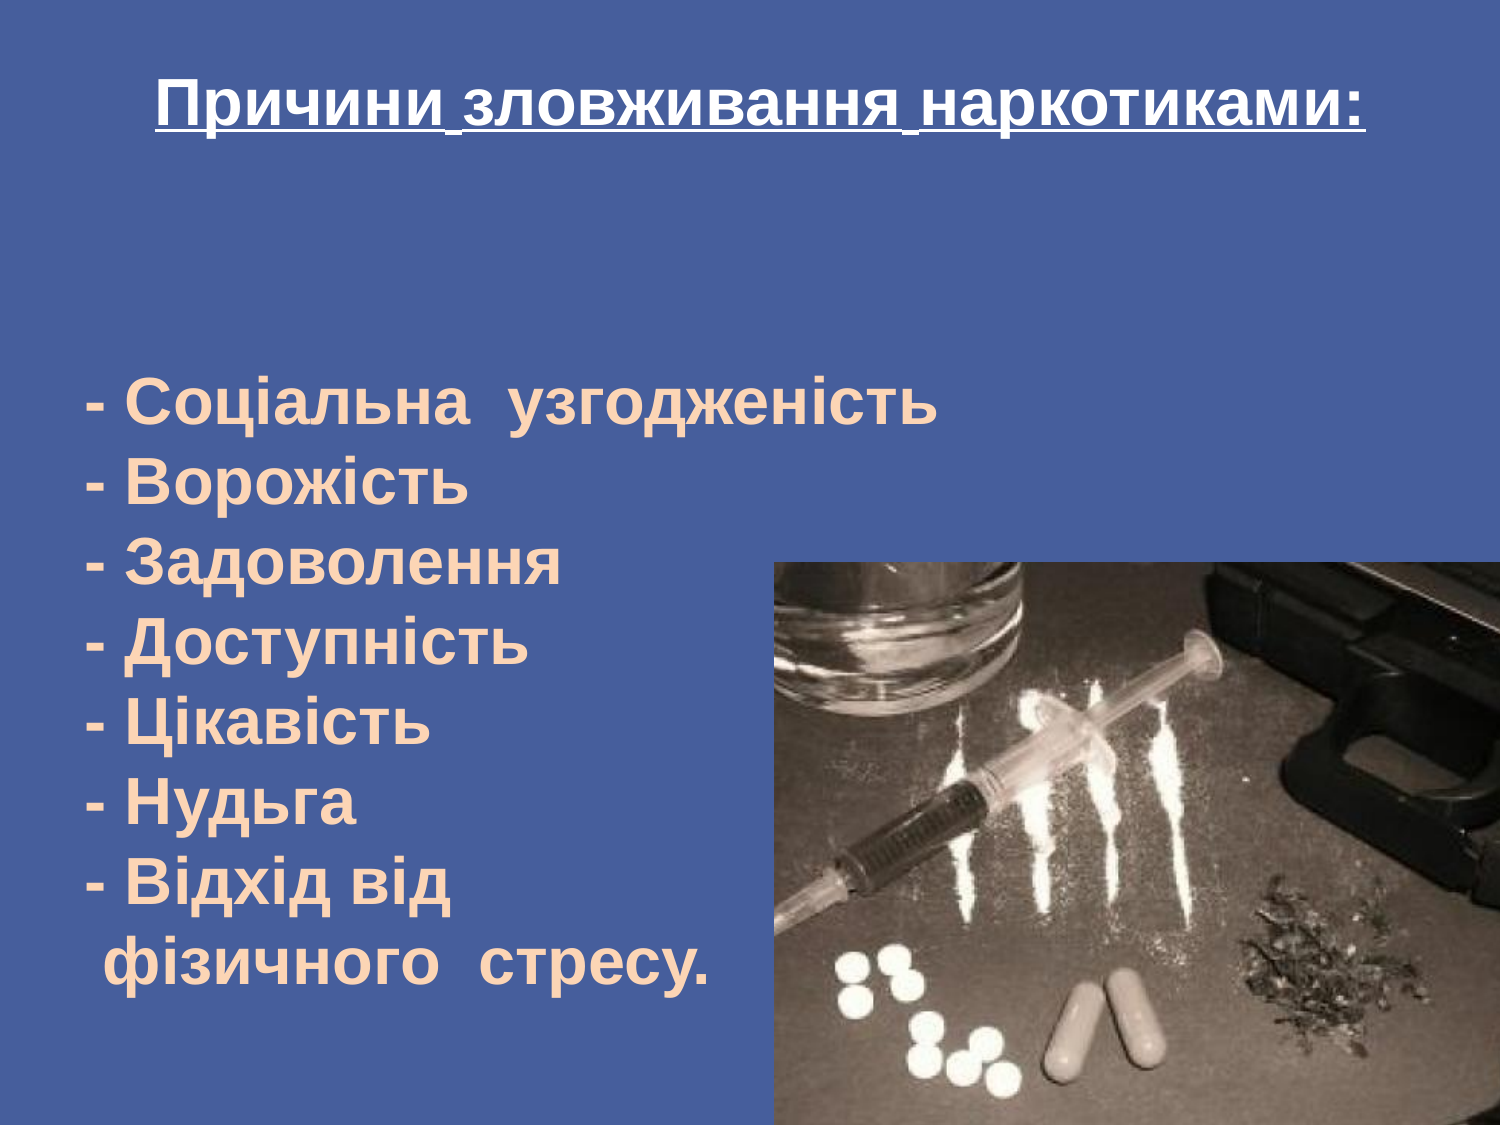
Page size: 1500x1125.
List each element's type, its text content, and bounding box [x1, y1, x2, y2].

text_box Причини зловживання наркотиками: [8, 42, 1500, 290]
title - Соціальна узгодженість - Ворожість - Задоволення - Доступність - Цікавість - Нудьга - Відхід від фізичного стресу. [0, 219, 1466, 1056]
picture [774, 562, 1500, 1125]
